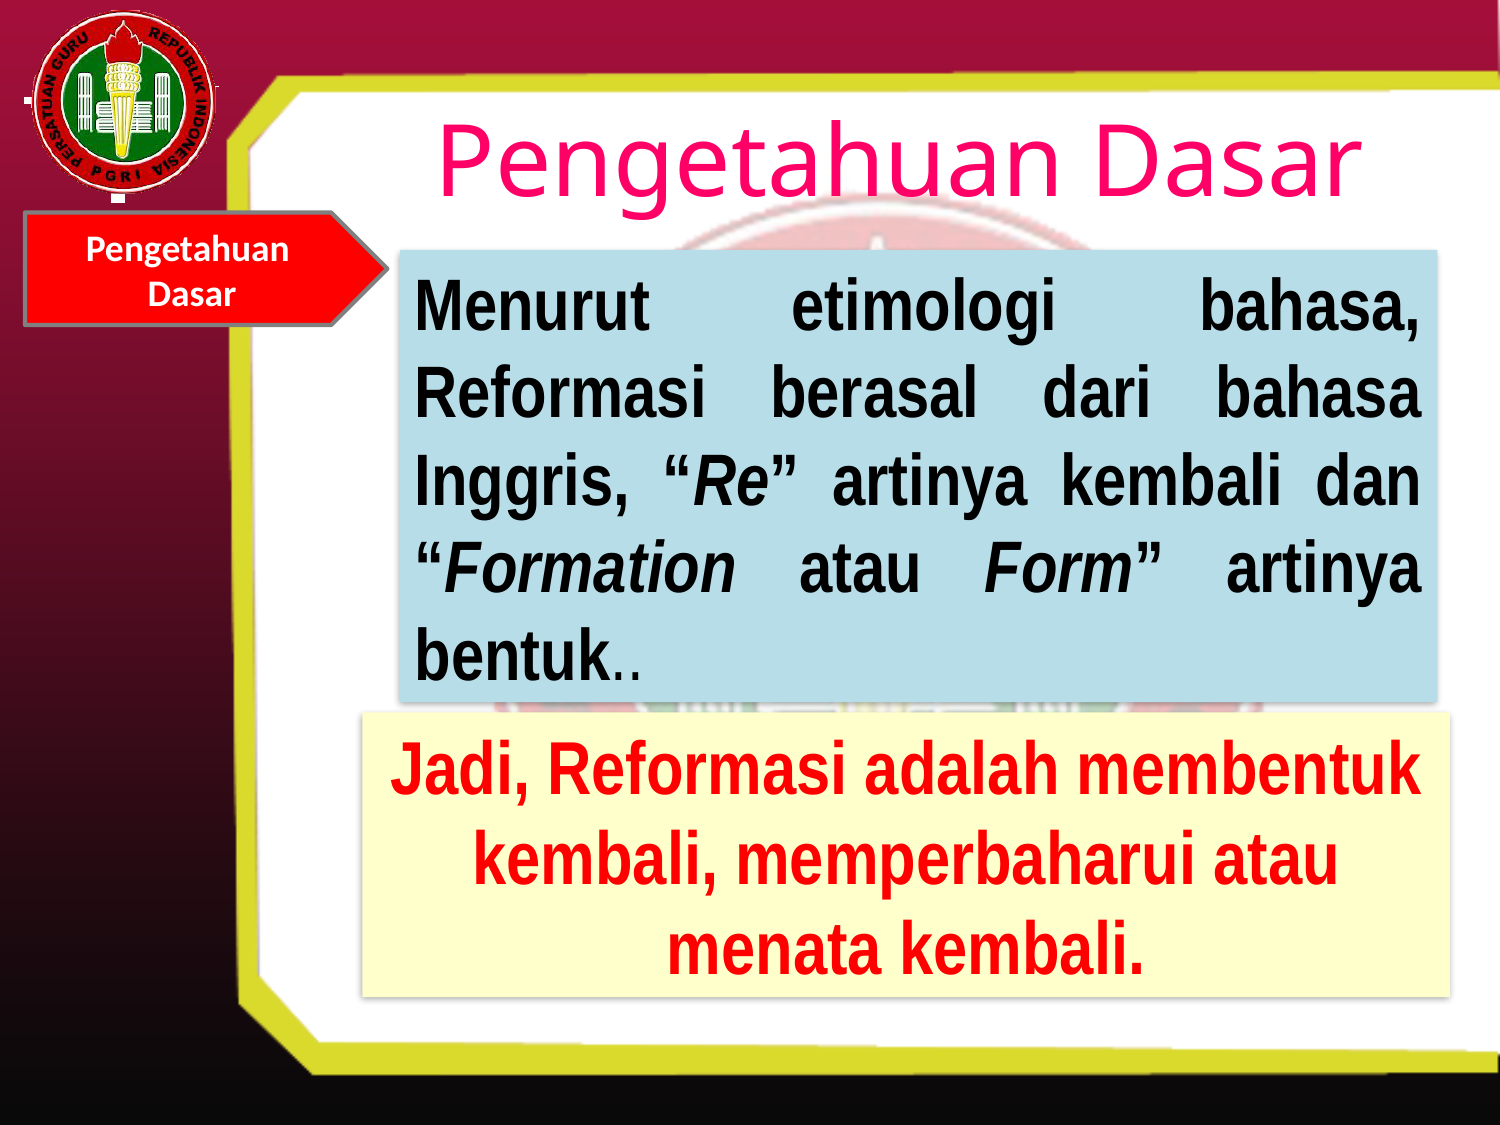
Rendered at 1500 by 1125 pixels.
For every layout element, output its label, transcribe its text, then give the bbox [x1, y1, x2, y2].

picture [0, 0, 1500, 1125]
text_box Pengetahuan Dasar [337, 88, 1463, 224]
text_box Menurut etimologi bahasa, Reformasi berasal dari bahasa Inggris, “Re” artinya kembali dan “Formation atau Form” artinya bentuk.. [399, 249, 1438, 703]
text_box Pengetahuan Dasar [22, 210, 390, 328]
text_box Jadi, Reformasi adalah membentuk kembali, memperbaharui atau menata kembali. [362, 712, 1450, 998]
